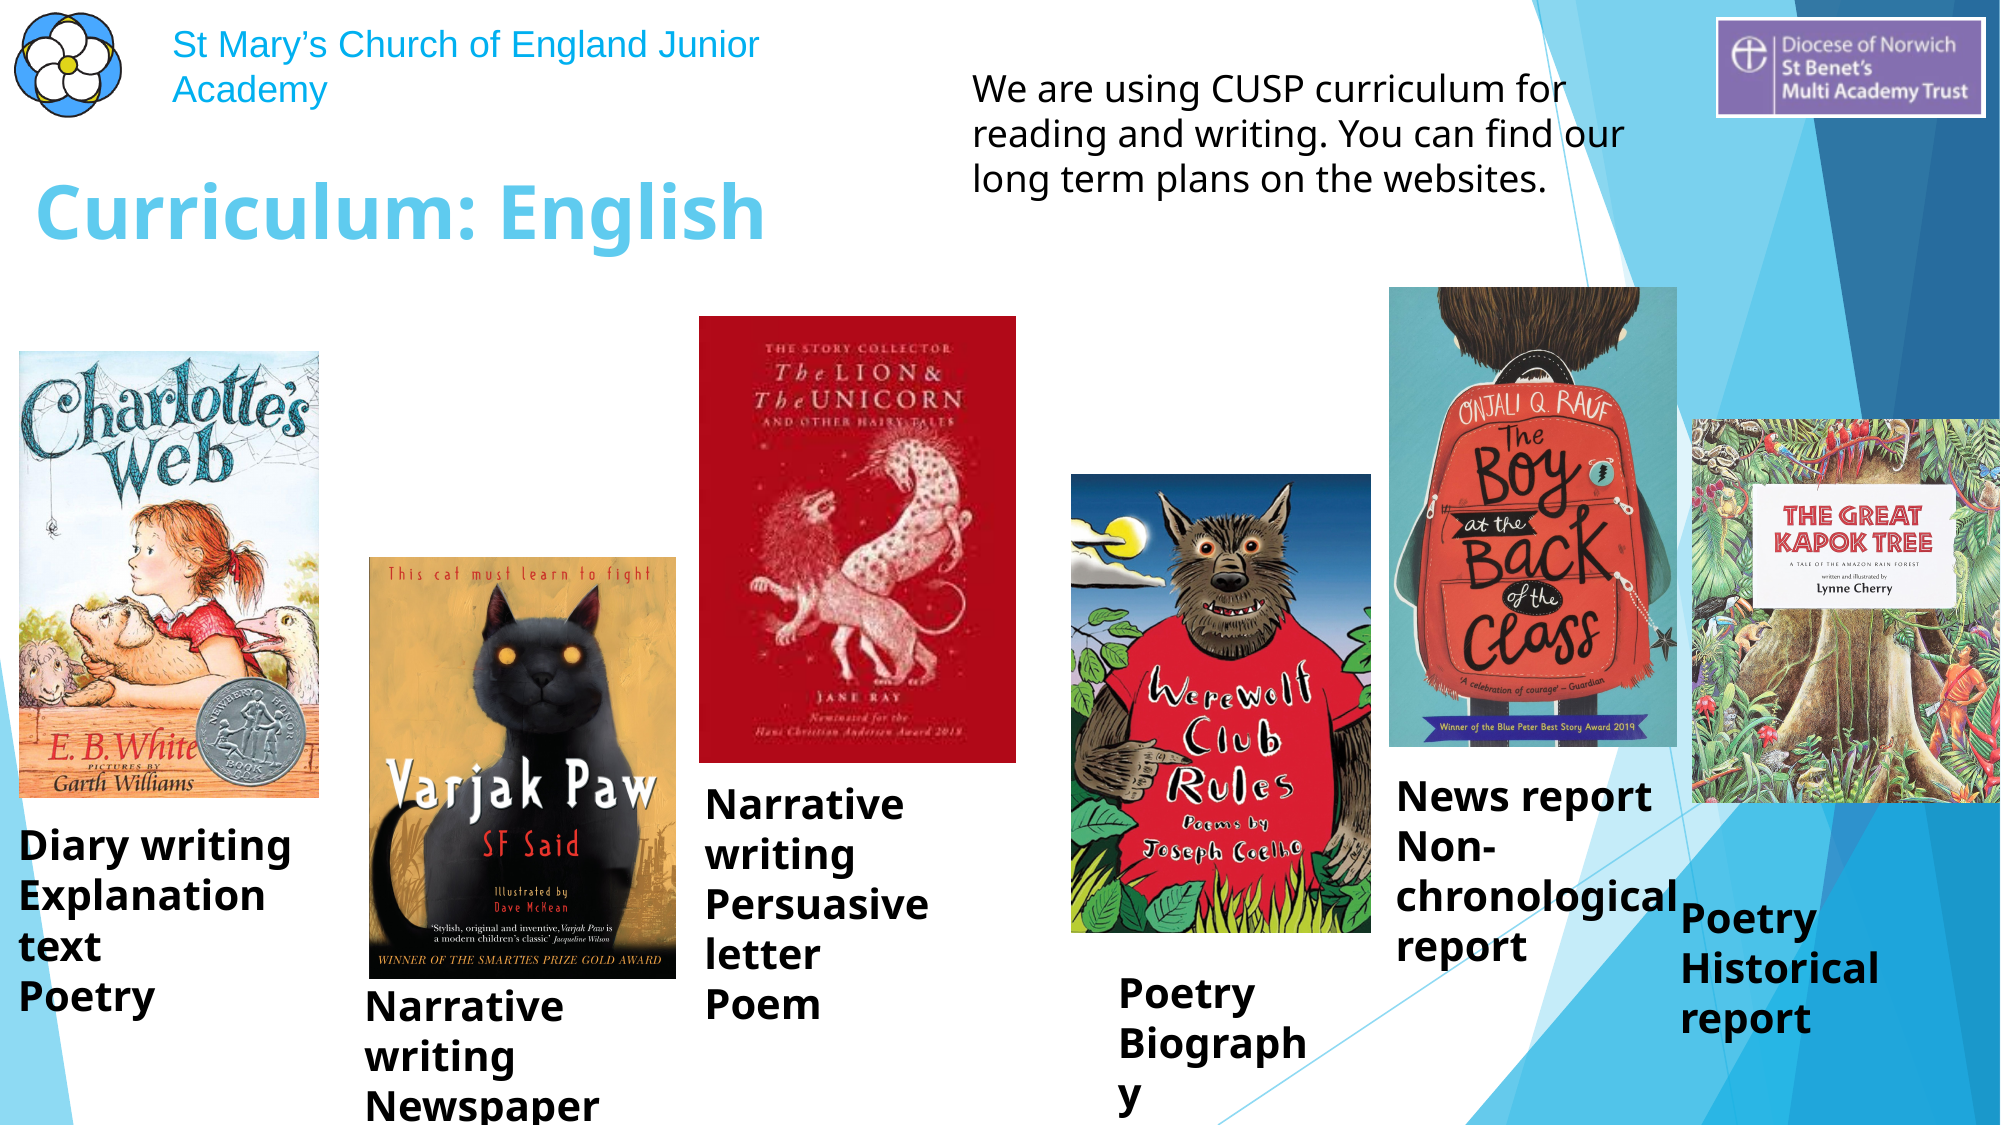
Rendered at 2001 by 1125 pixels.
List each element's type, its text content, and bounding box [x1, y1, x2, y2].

text_box Diary writing Explanation text Poetry [2, 811, 358, 1027]
picture [1716, 17, 1987, 119]
text_box Poetry Historical report [1664, 884, 2000, 1050]
picture [699, 316, 1016, 763]
text_box News report Non-chronological report [1380, 762, 1780, 978]
picture [1389, 287, 1677, 747]
title Curriculum: English [19, 157, 1679, 375]
picture [1071, 474, 1371, 934]
picture [368, 557, 676, 979]
text_box Narrative writing Newspaper report Poem [349, 971, 734, 1125]
text_box We are using CUSP curriculum for reading and writing. You can find our long term plans on the websites. [957, 57, 1708, 207]
picture [13, 11, 122, 118]
text_box Poetry Biography [1102, 959, 1327, 1125]
text_box Narrative writing Persuasive letter Poem [689, 770, 1058, 1036]
picture [19, 351, 319, 798]
picture [1692, 419, 2000, 803]
text_box St Mary’s Church of England Junior Academy [157, 12, 842, 78]
